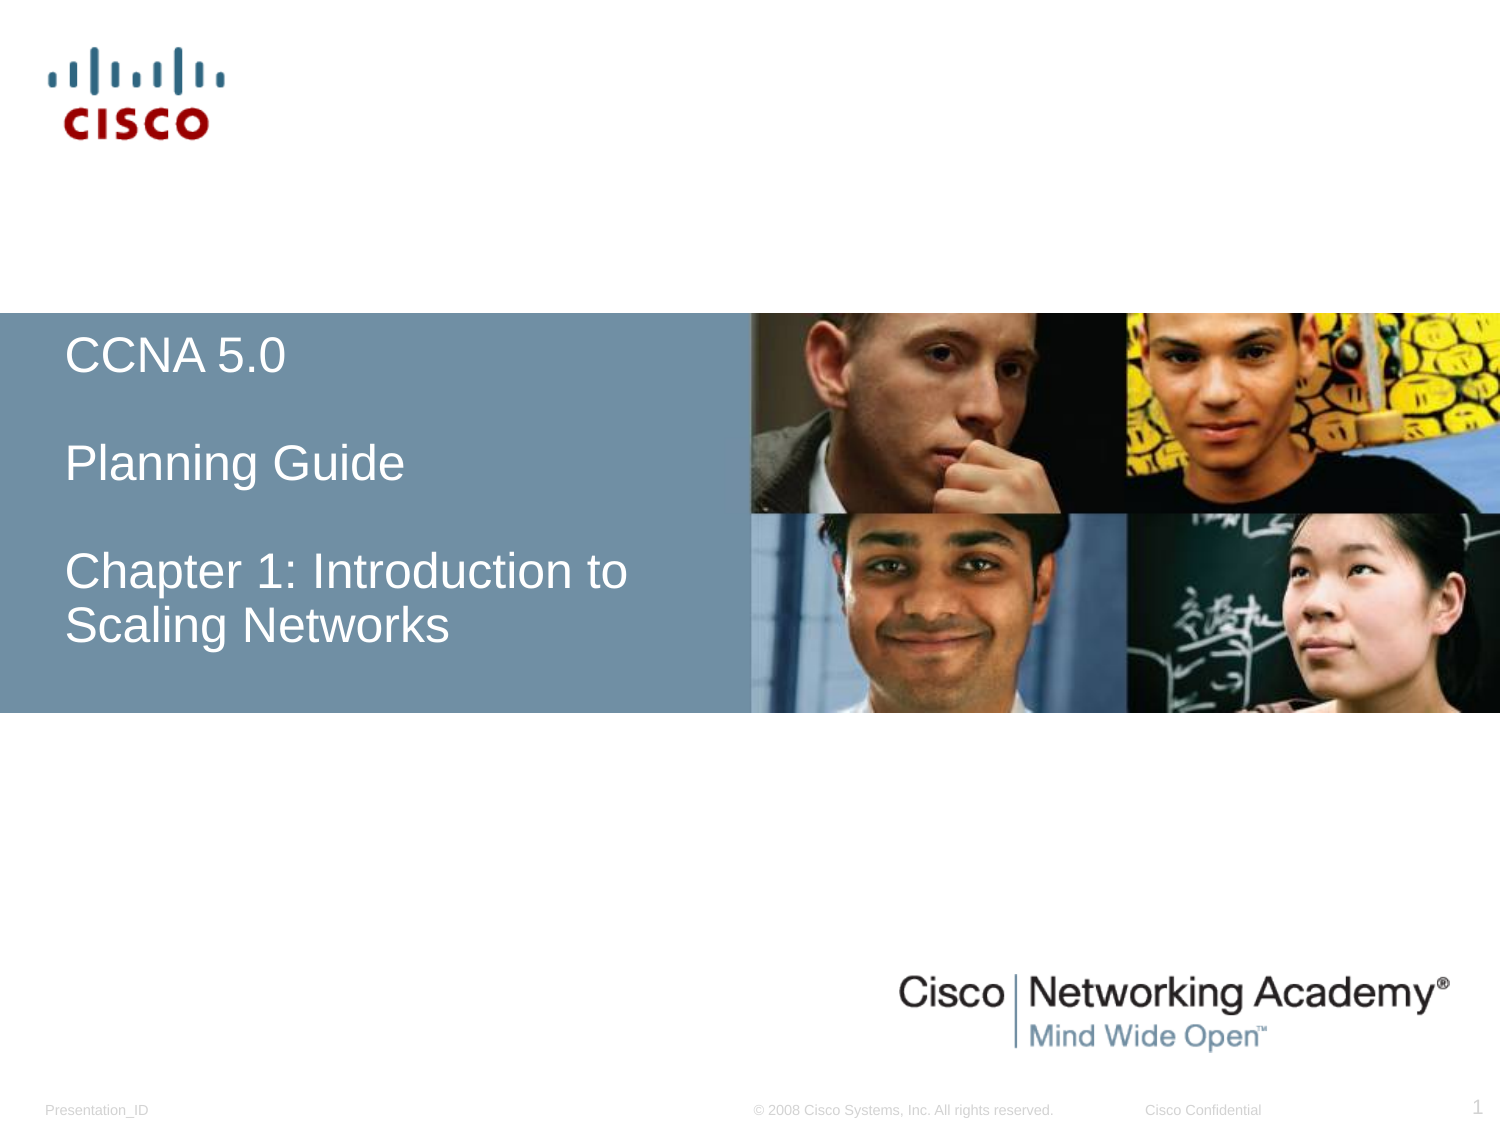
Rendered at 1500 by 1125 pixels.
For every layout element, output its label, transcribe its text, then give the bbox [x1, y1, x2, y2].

picture [899, 974, 1450, 1053]
text_box CCNA 5.0 Planning Guide Chapter 1: Introduction to Scaling Networks [51, 369, 739, 613]
picture [40, 19, 233, 168]
picture [0, 313, 1500, 713]
